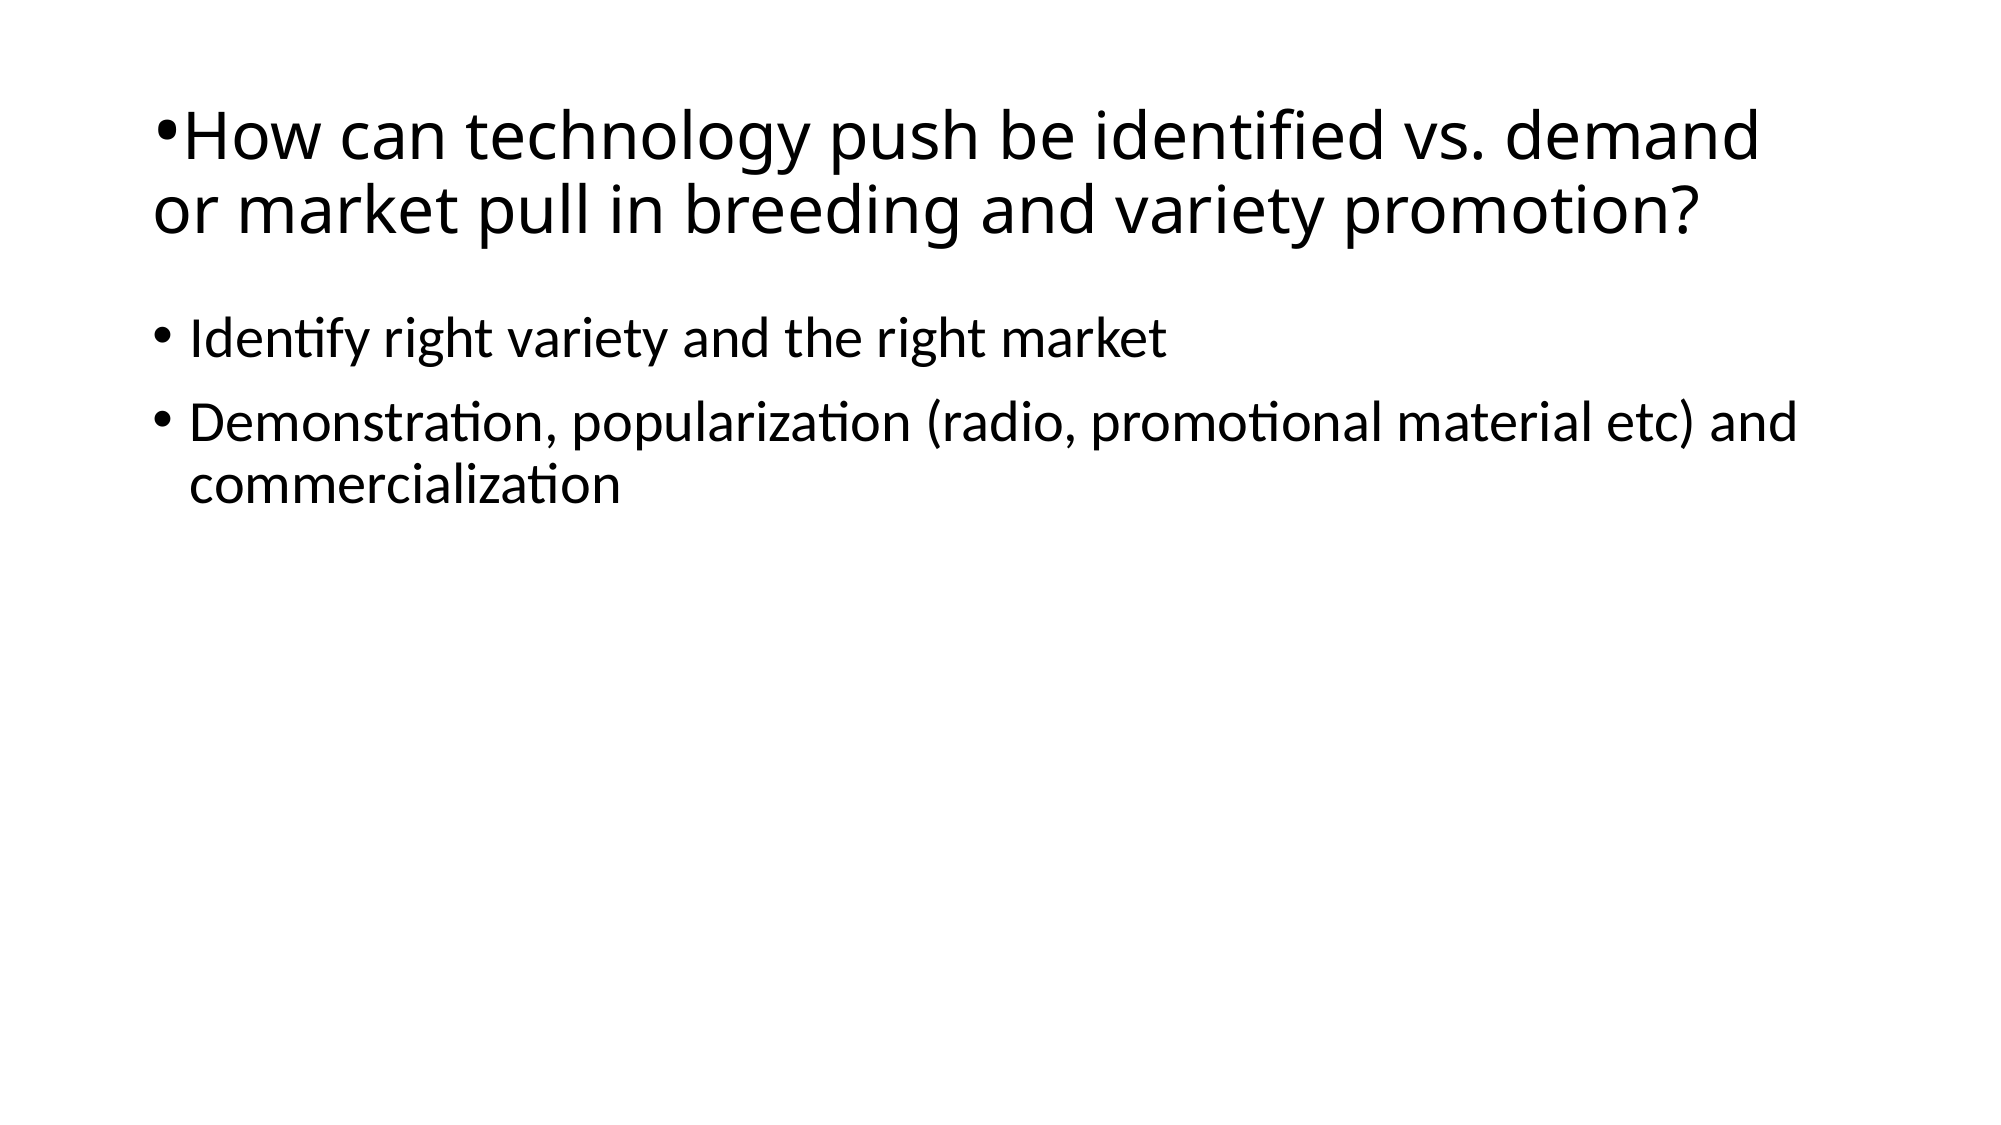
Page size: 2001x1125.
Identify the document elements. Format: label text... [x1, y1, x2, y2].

list Identify right variety and the right market Demonstration, popularization (radio, promotional material etc) and commercialization [137, 299, 1863, 1014]
title •How can technology push be identified vs. demand or market pull in breeding and variety promotion? [137, 59, 1863, 278]
